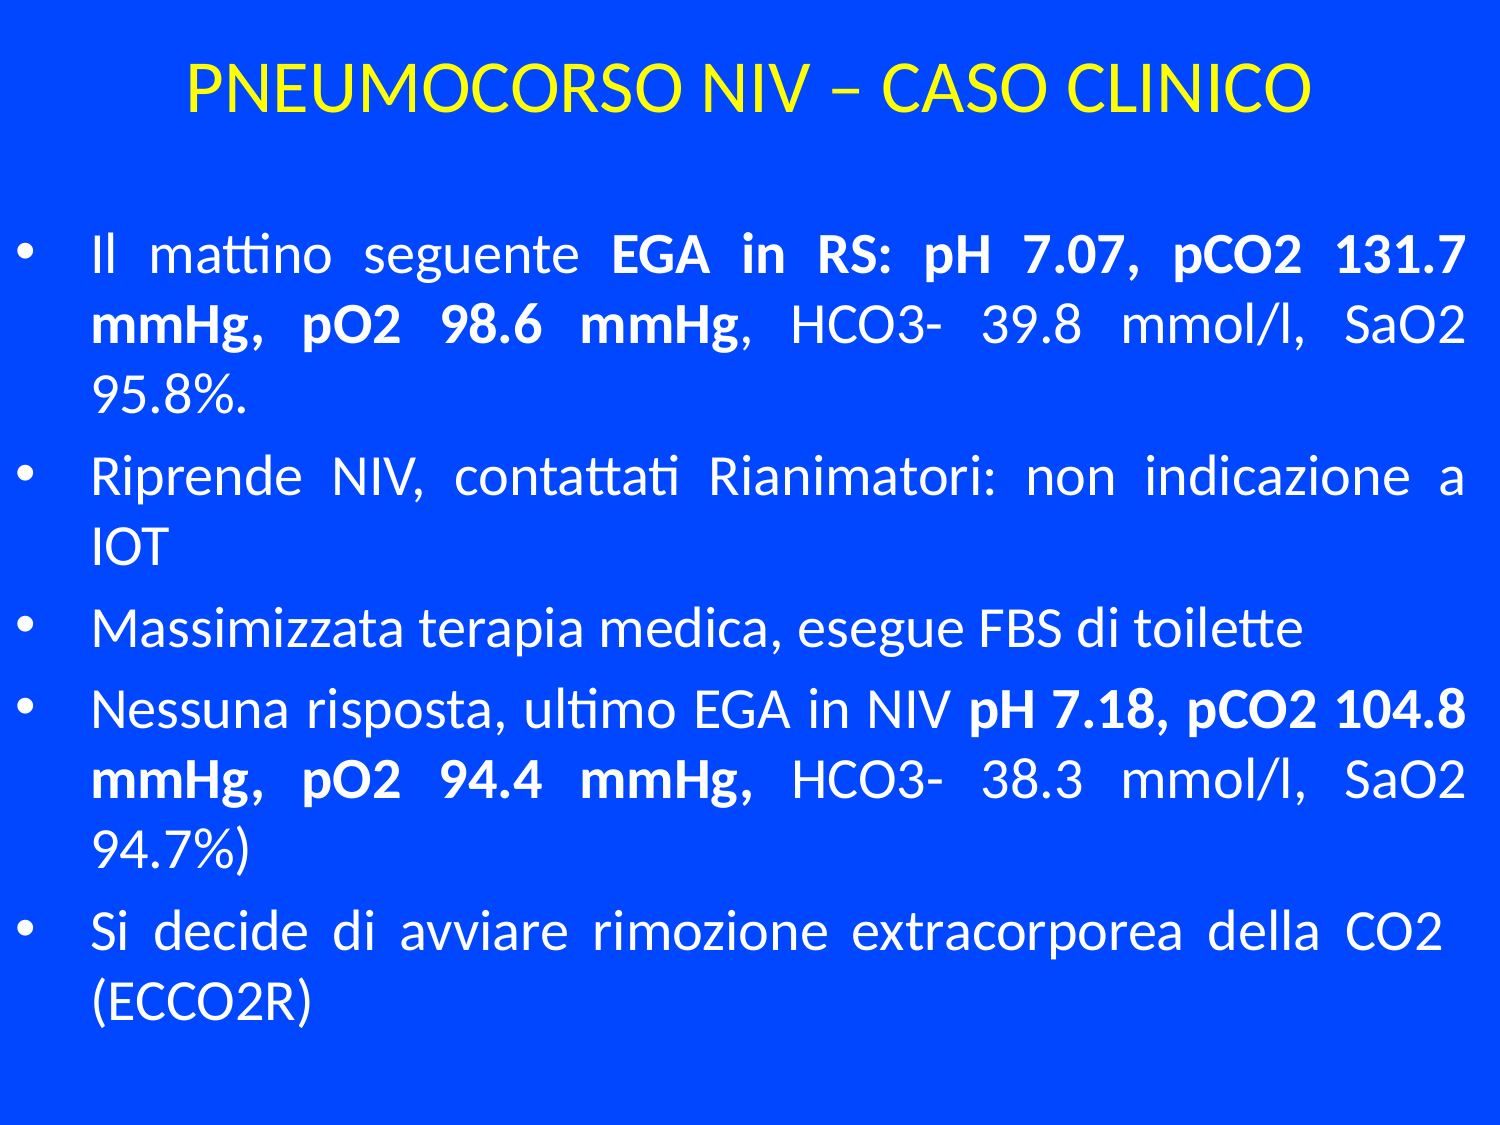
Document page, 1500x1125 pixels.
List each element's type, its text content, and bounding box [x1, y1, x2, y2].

subtitle Il mattino seguente EGA in RS: pH 7.07, pCO2 131.7 mmHg, pO2 98.6 mmHg, HCO3- 39.8 mmol/l, SaO2 95.8%. Riprende NIV, contattati Rianimatori: non indicazione a IOT Massimizzata terapia medica, esegue FBS di toilette Nessuna risposta, ultimo EGA in NIV pH 7.18, pCO2 104.8 mmHg, pO2 94.4 mmHg, HCO3- 38.3 mmol/l, SaO2 94.7%) Si decide di avviare rimozione extracorporea della CO2 (ECCO2R) [0, 208, 1483, 1083]
title PNEUMOCORSO NIV – CASO CLINICO [0, 0, 1500, 166]
